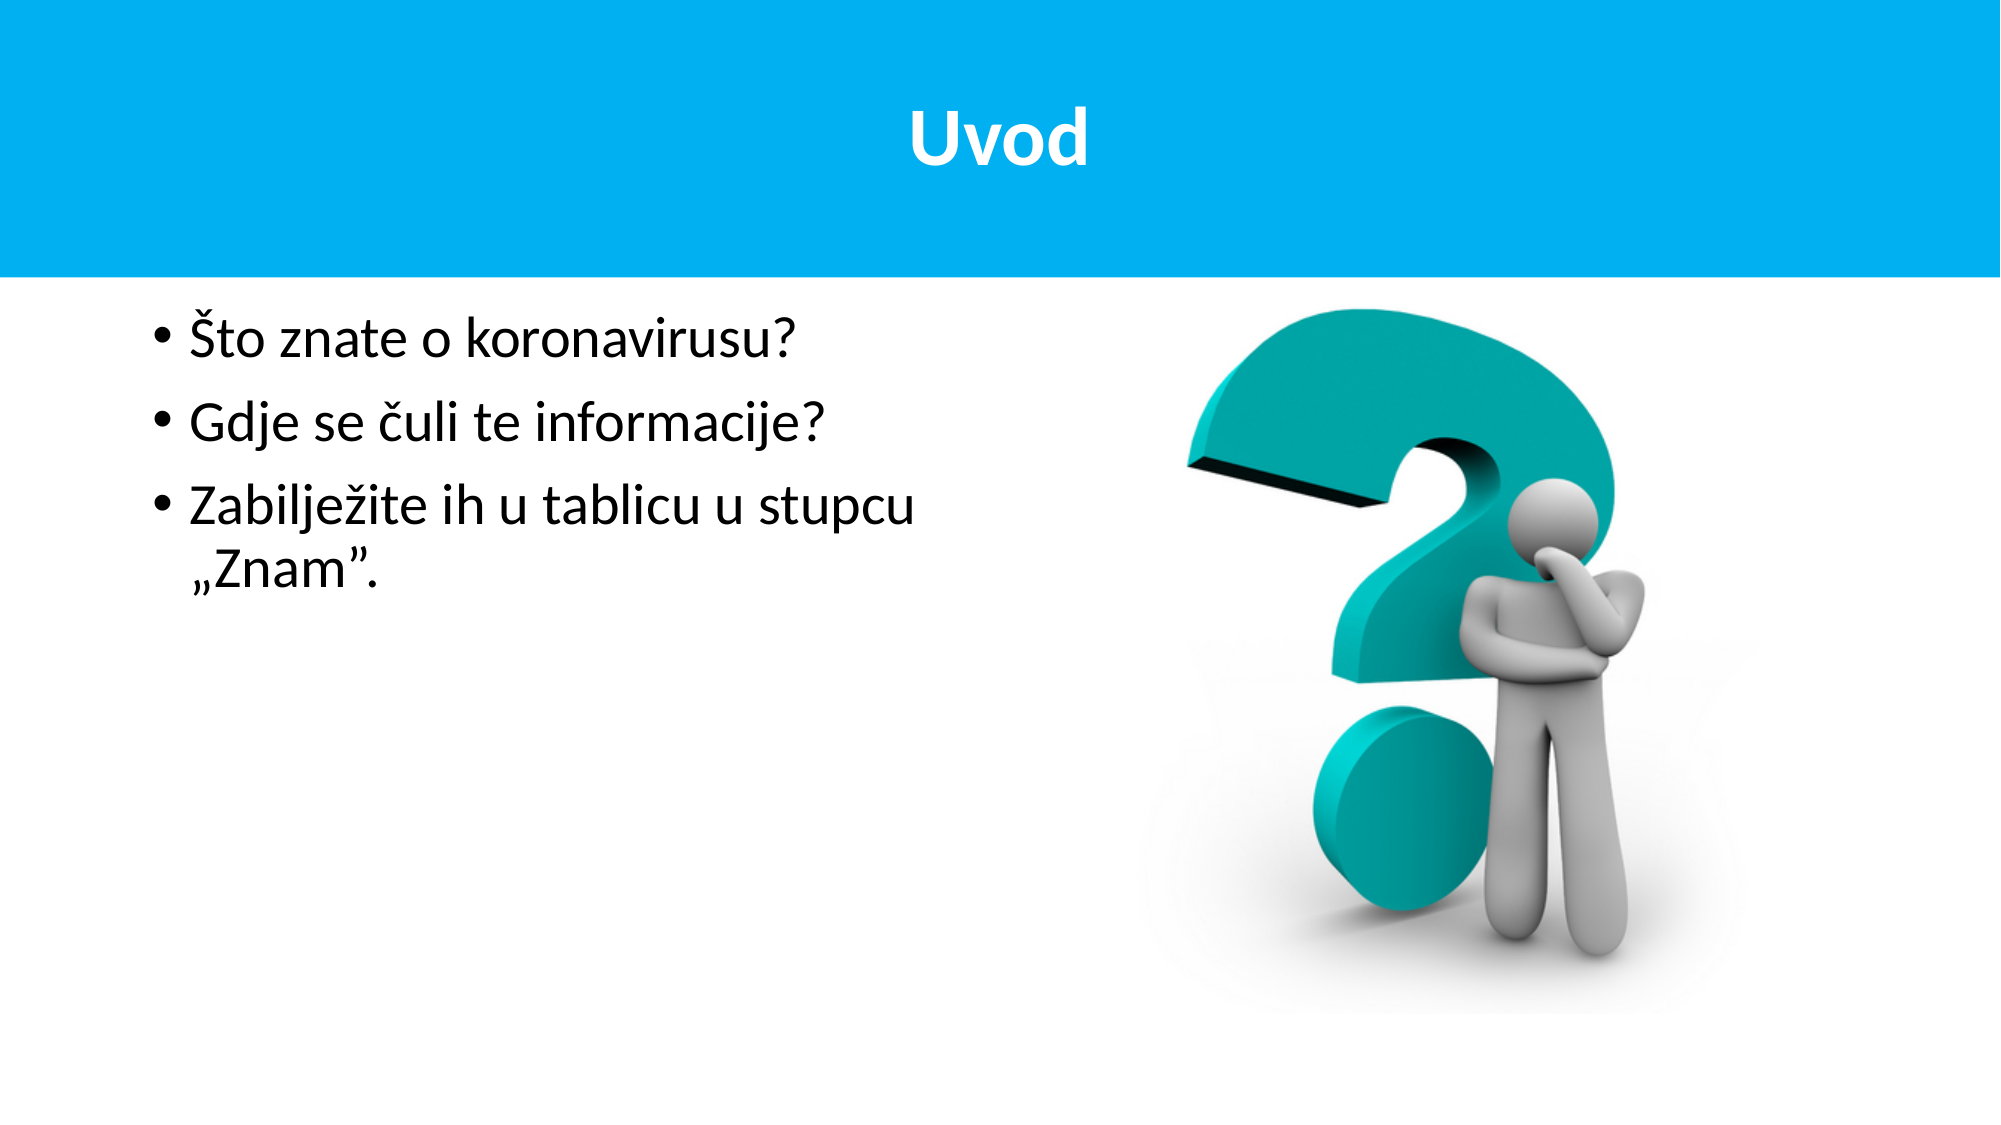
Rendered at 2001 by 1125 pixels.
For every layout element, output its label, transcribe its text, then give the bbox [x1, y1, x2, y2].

list Što znate o koronavirusu? Gdje se čuli te informacije? Zabilježite ih u tablicu u stupcu „Znam”. [137, 299, 988, 1014]
title Uvod [0, 0, 2000, 278]
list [1080, 299, 1795, 1014]
